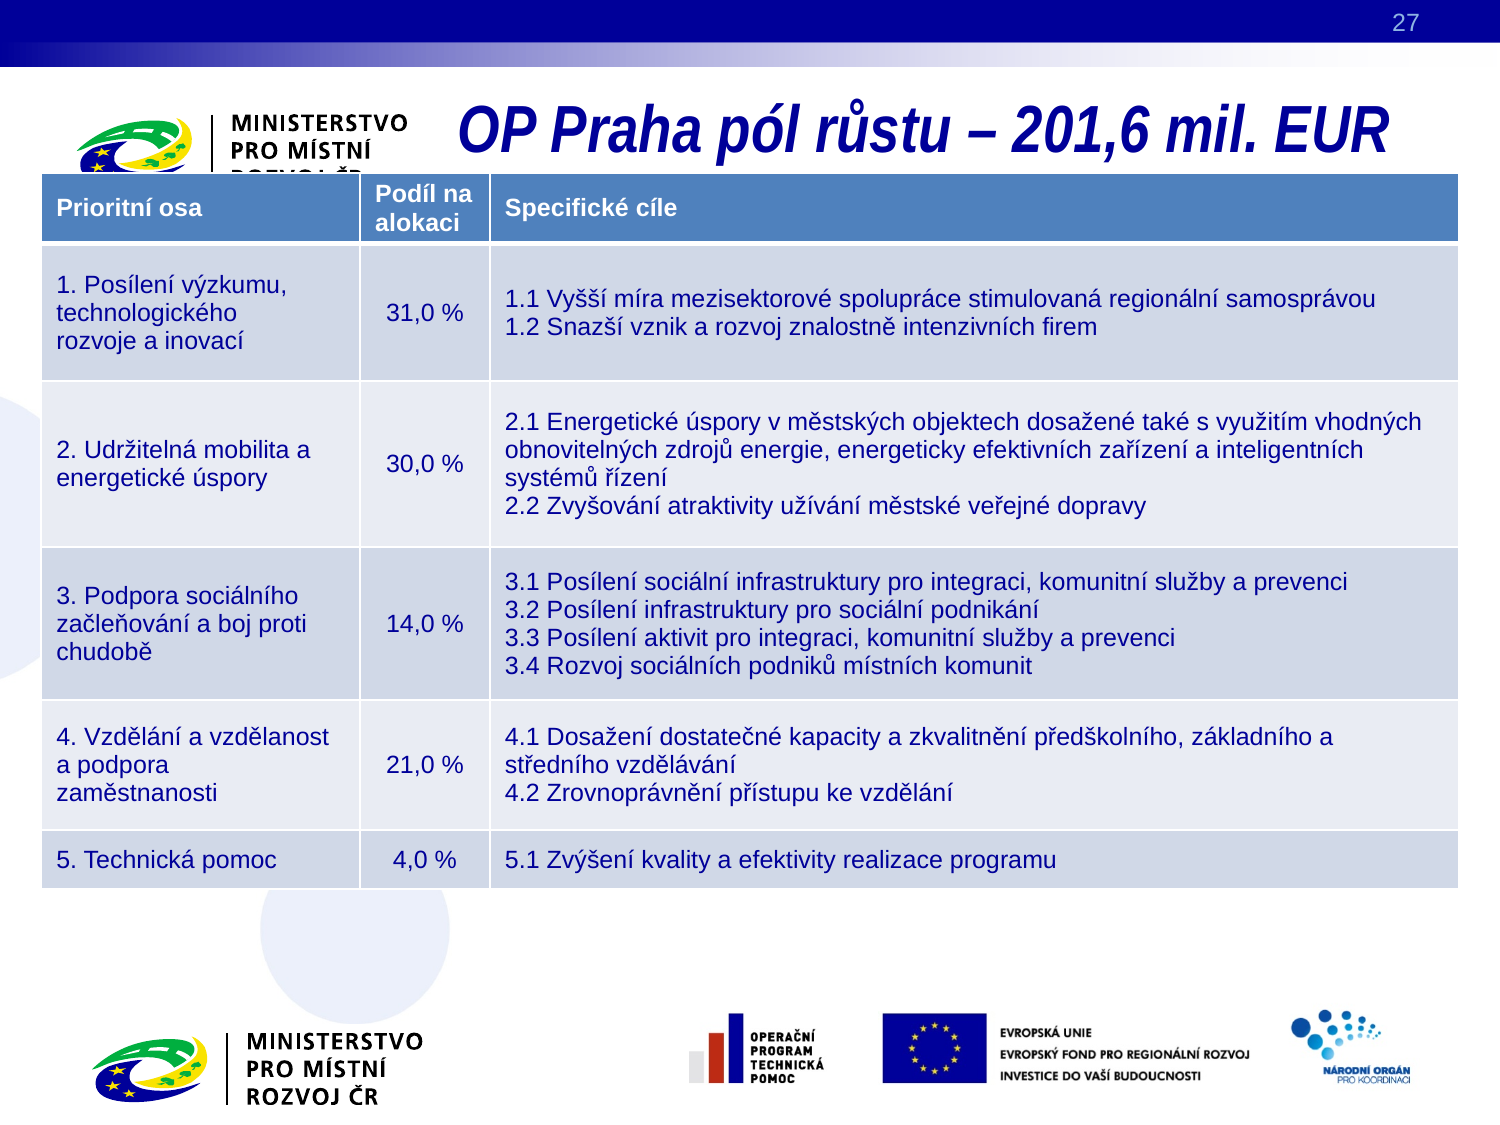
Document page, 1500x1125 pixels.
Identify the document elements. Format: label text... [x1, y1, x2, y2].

table_cell 4.1 Dosažení dostatečné kapacity a zkvalitnění předškolního, základního a středního vzdělávání 4.2 Zrovnoprávnění přístupu ke vzdělání [491, 701, 1458, 829]
title OP Praha pól růstu – 201,6 mil. EUR [442, 78, 1424, 149]
table_cell 14,0 % [361, 548, 489, 699]
table_cell 21,0 % [361, 701, 489, 829]
table_header Podíl na alokaci [361, 174, 489, 241]
slide_number 27 [1246, 0, 1436, 43]
table_cell 3.1 Posílení sociální infrastruktury pro integraci, komunitní služby a prevenci 3.2 Posílení infrastruktury pro sociální podnikání 3.3 Posílení aktivit pro integraci, komunitní služby a prevenci 3.4 Rozvoj sociálních podniků místních komunit [491, 548, 1458, 699]
table_cell 1.1 Vyšší míra mezisektorové spolupráce stimulovaná regionální samosprávou 1.2 Snazší vznik a rozvoj znalostně intenzivních firem [491, 246, 1458, 380]
table_cell 3. Podpora sociálního začleňování a boj proti chudobě [42, 548, 359, 699]
table_cell 30,0 % [361, 382, 489, 546]
table_cell 4,0 % [361, 831, 489, 888]
picture [0, 267, 1253, 1085]
table_cell 1. Posílení výzkumu, technologického rozvoje a inovací [42, 246, 359, 380]
table_cell 2.1 Energetické úspory v městských objektech dosažené také s využitím vhodných obnovitelných zdrojů energie, energeticky efektivních zařízení a inteligentních systémů řízení 2.2 Zvyšování atraktivity užívání městské veřejné dopravy [491, 382, 1458, 546]
table_cell 31,0 % [361, 246, 489, 380]
table_header Specifické cíle [491, 174, 1458, 241]
table_cell 5. Technická pomoc [42, 831, 359, 888]
table_cell 4. Vzdělání a vzdělanost a podpora zaměstnanosti [42, 701, 359, 829]
table_cell 5.1 Zvýšení kvality a efektivity realizace programu [491, 831, 1458, 888]
table_cell 2. Udržitelná mobilita a energetické úspory [42, 382, 359, 546]
picture [1275, 995, 1424, 1094]
table_header Prioritní osa [42, 174, 359, 241]
